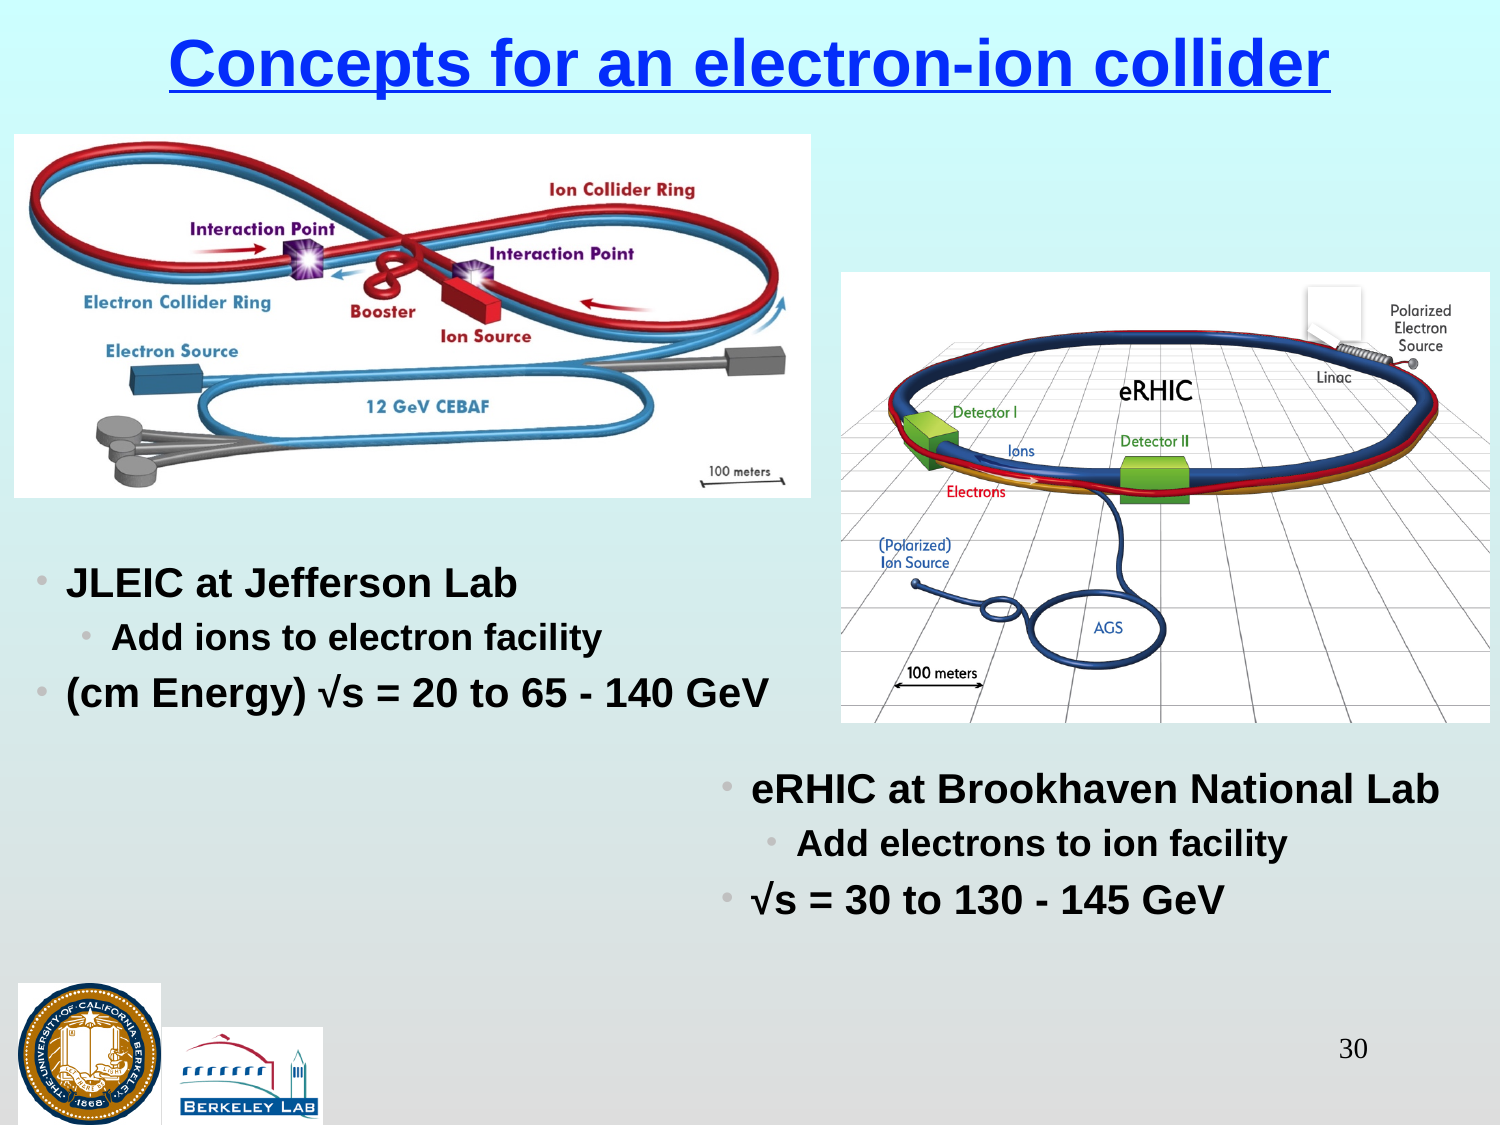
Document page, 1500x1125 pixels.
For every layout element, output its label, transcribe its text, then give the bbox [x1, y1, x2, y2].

slide_number 30 [1083, 1021, 1384, 1107]
text_box JLEIC at Jefferson Lab Add ions to electron facility (cm Energy) √s = 20 to 65 - 140 GeV [20, 547, 804, 755]
text_box eRHIC at Brookhaven National Lab Add electrons to ion facility √s = 30 to 130 - 145 GeV [706, 754, 1490, 961]
title Concepts for an electron-ion collider [112, 21, 1388, 98]
picture [162, 1027, 323, 1125]
picture [14, 133, 811, 498]
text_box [841, 272, 1490, 723]
picture [18, 983, 161, 1125]
